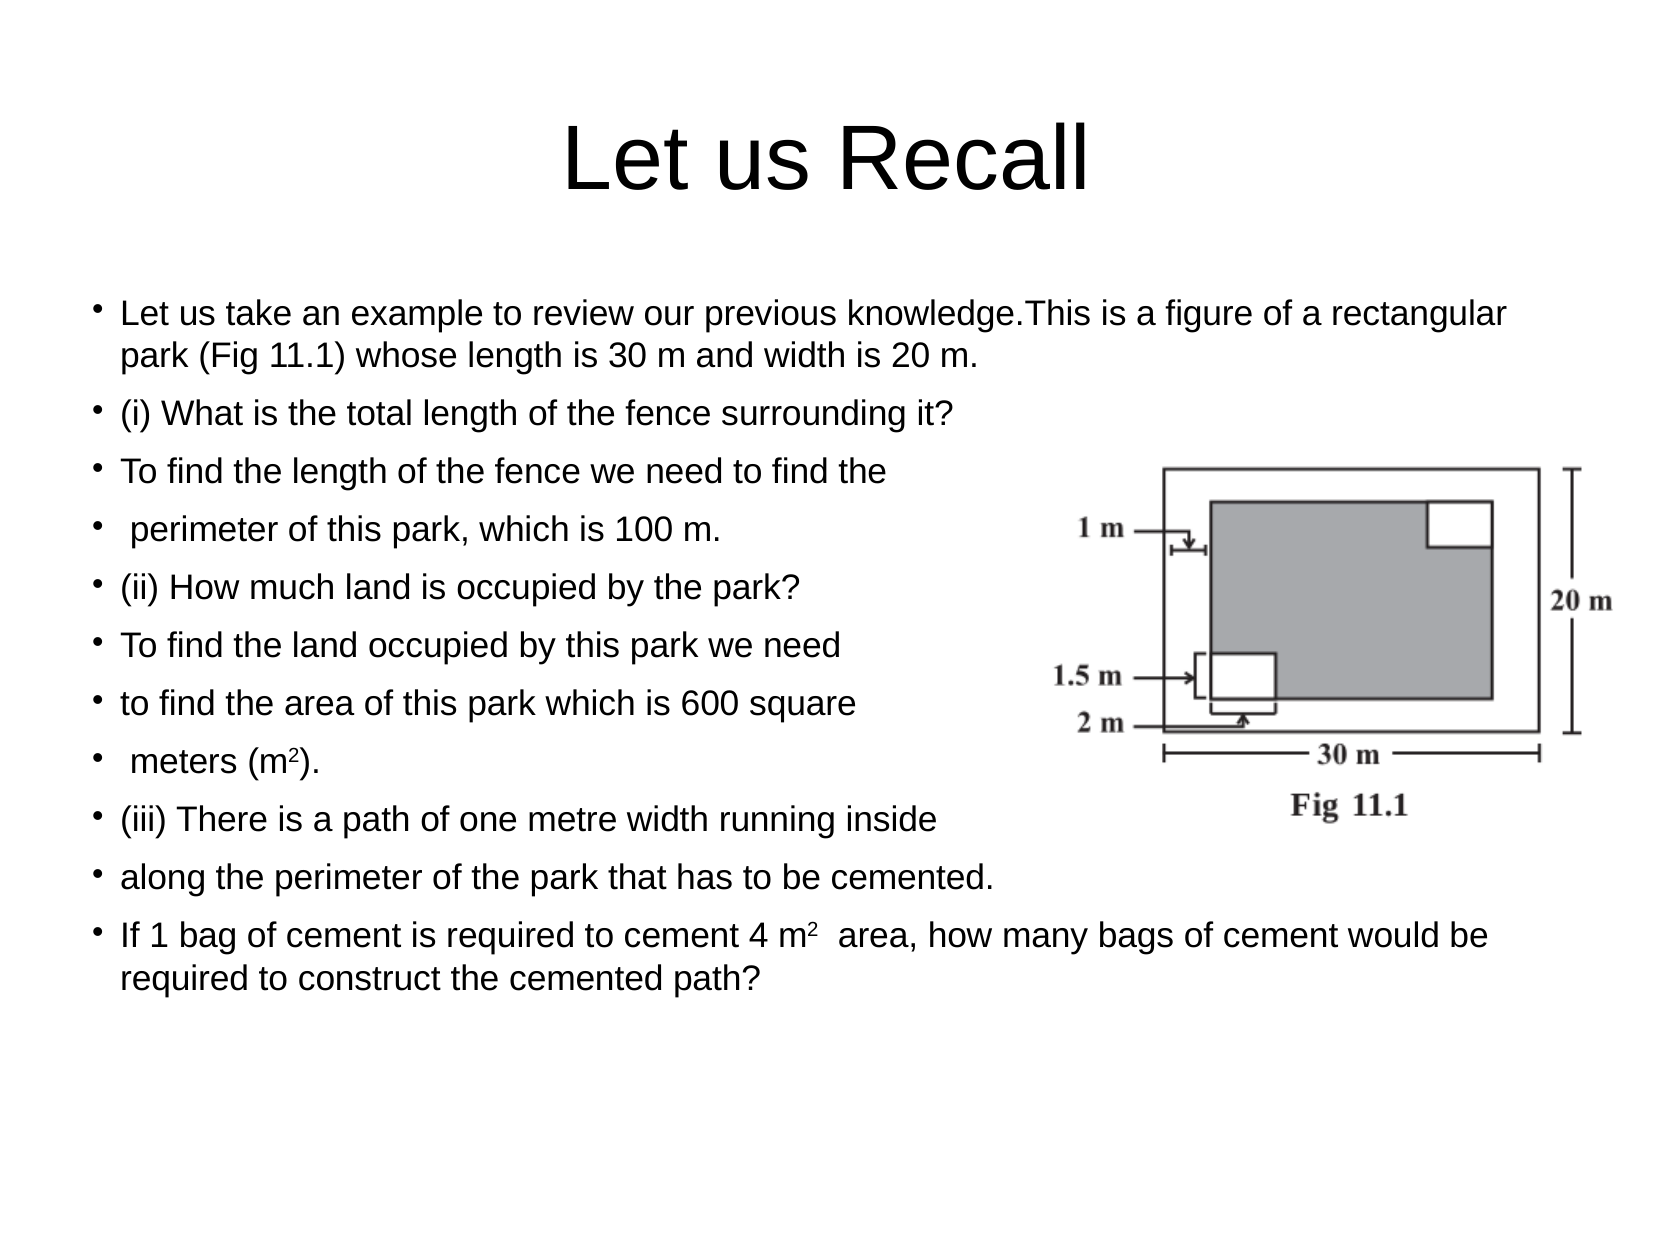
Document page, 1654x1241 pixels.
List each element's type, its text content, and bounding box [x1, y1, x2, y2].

text_box Let us take an example to review our previous knowledge.This is a figure of a rectangular park (Fig 11.1) whose length is 30 m and width is 20 m. (i) What is the total length of the fence surrounding it? To find the length of the fence we need to find the perimeter of this park, which is 100 m. (ii) How much land is occupied by the park? To find the land occupied by this park we need to find the area of this park which is 600 square meters (m2). (iii) There is a path of one metre width running inside along the perimeter of the park that has to be cemented. If 1 bag of cement is required to cement 4 m2 area, how many bags of cement would be required to construct the cemented path? [82, 290, 1571, 1010]
picture [1039, 448, 1649, 831]
text_box Let us Recall [82, 49, 1571, 257]
